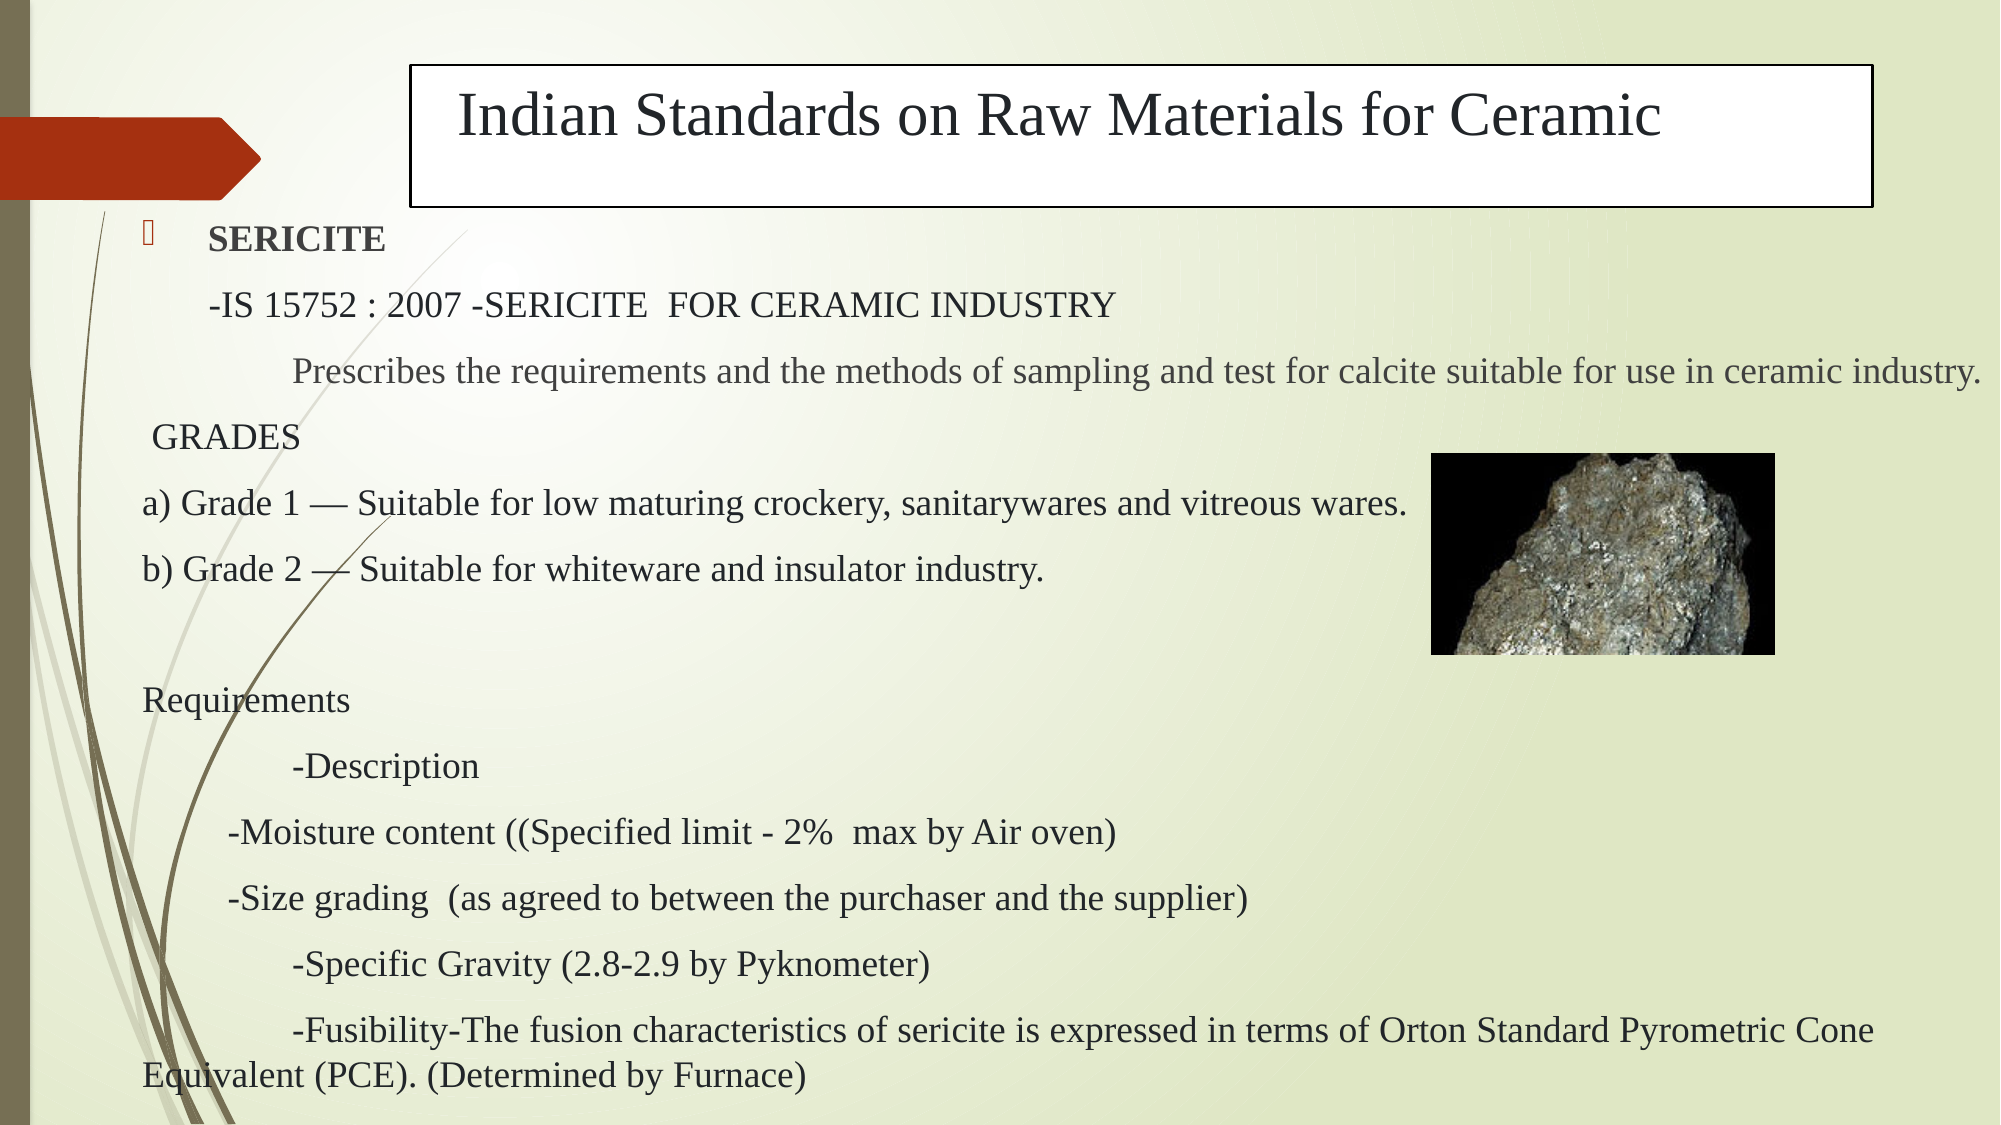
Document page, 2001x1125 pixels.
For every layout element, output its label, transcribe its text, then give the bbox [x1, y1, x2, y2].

text_box SERICITE -IS 15752 : 2007 -SERICITE FOR CERAMIC INDUSTRY Prescribes the requirements and the methods of sampling and test for calcite suitable for use in ceramic industry. GRADES a) Grade 1 — Suitable for low maturing crockery, sanitarywares and vitreous wares. b) Grade 2 — Suitable for whiteware and insulator industry. Requirements -Description -Moisture content ((Specified limit - 2% max by Air oven) -Size grading (as agreed to between the purchaser and the supplier) -Specific Gravity (2.8-2.9 by Pyknometer) -Fusibility-The fusion characteristics of sericite is expressed in terms of Orton Standard Pyrometric Cone Equivalent (PCE). (Determined by Furnace) [127, 206, 2000, 827]
picture [1430, 453, 1776, 656]
title Indian Standards on Raw Materials for Ceramic [409, 64, 1874, 206]
